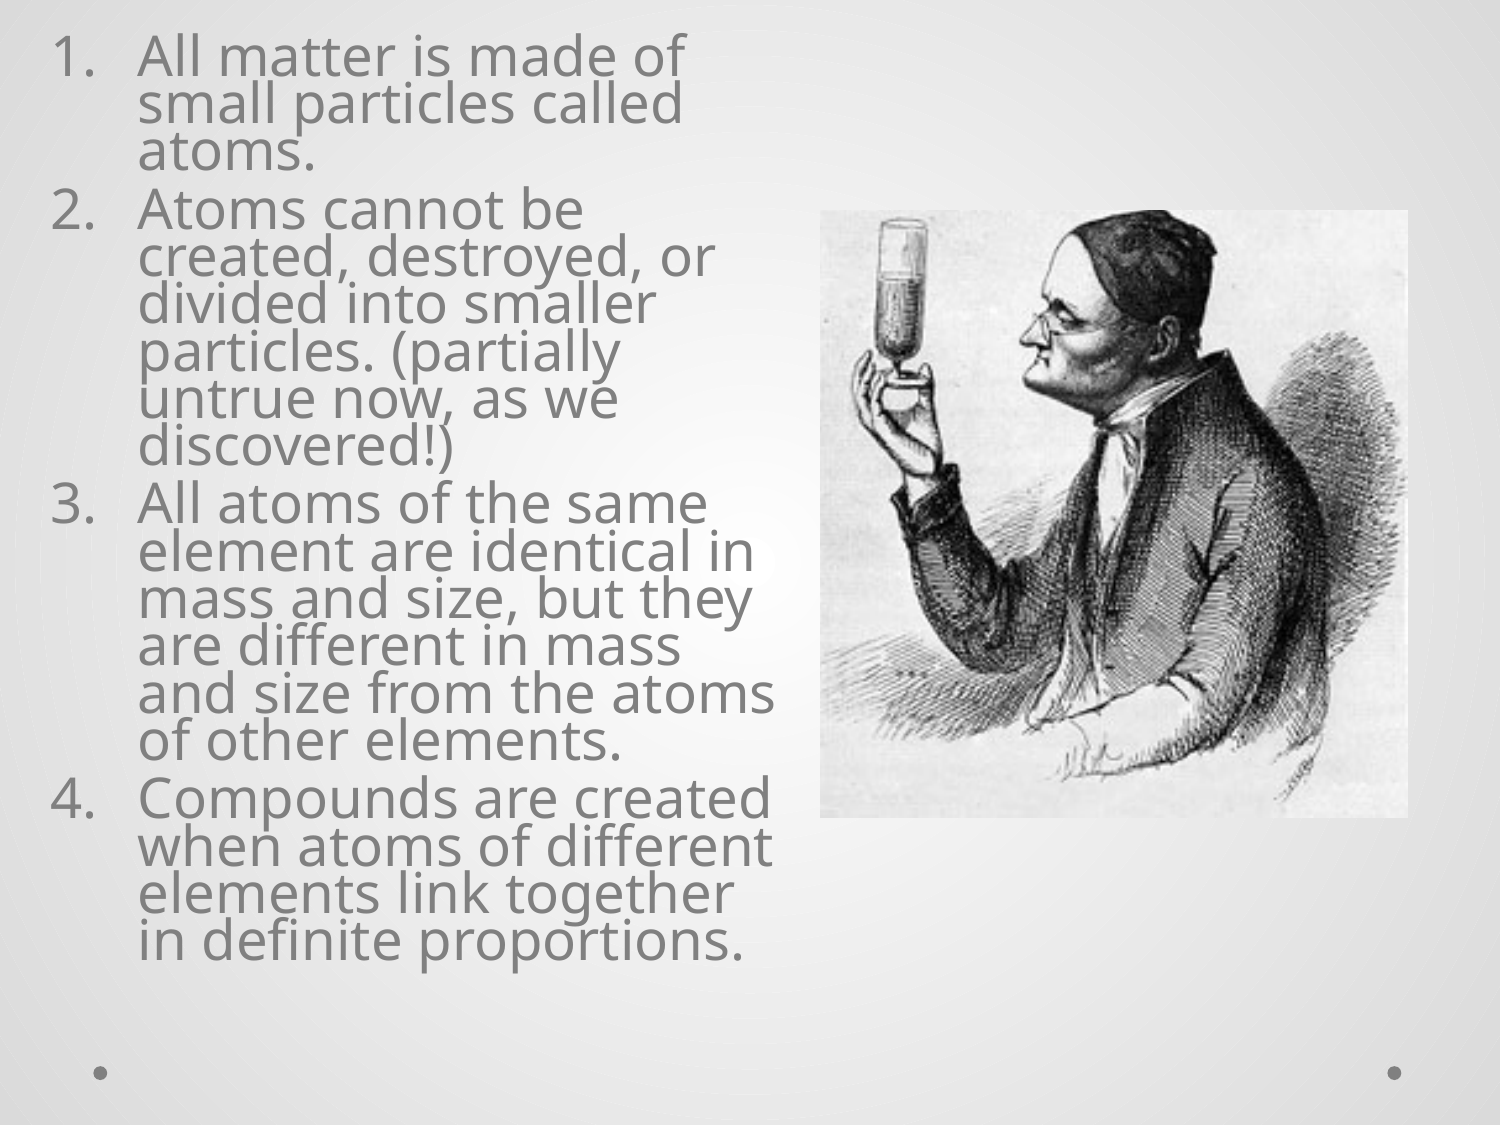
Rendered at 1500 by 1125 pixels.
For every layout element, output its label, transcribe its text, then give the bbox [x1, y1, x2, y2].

picture [820, 210, 1408, 819]
list All matter is made of small particles called atoms. Atoms cannot be created, destroyed, or divided into smaller particles. (partially untrue now, as we discovered!) All atoms of the same element are identical in mass and size, but they are different in mass and size from the atoms of other elements. Compounds are created when atoms of different elements link together in definite proportions. [35, 31, 809, 1043]
